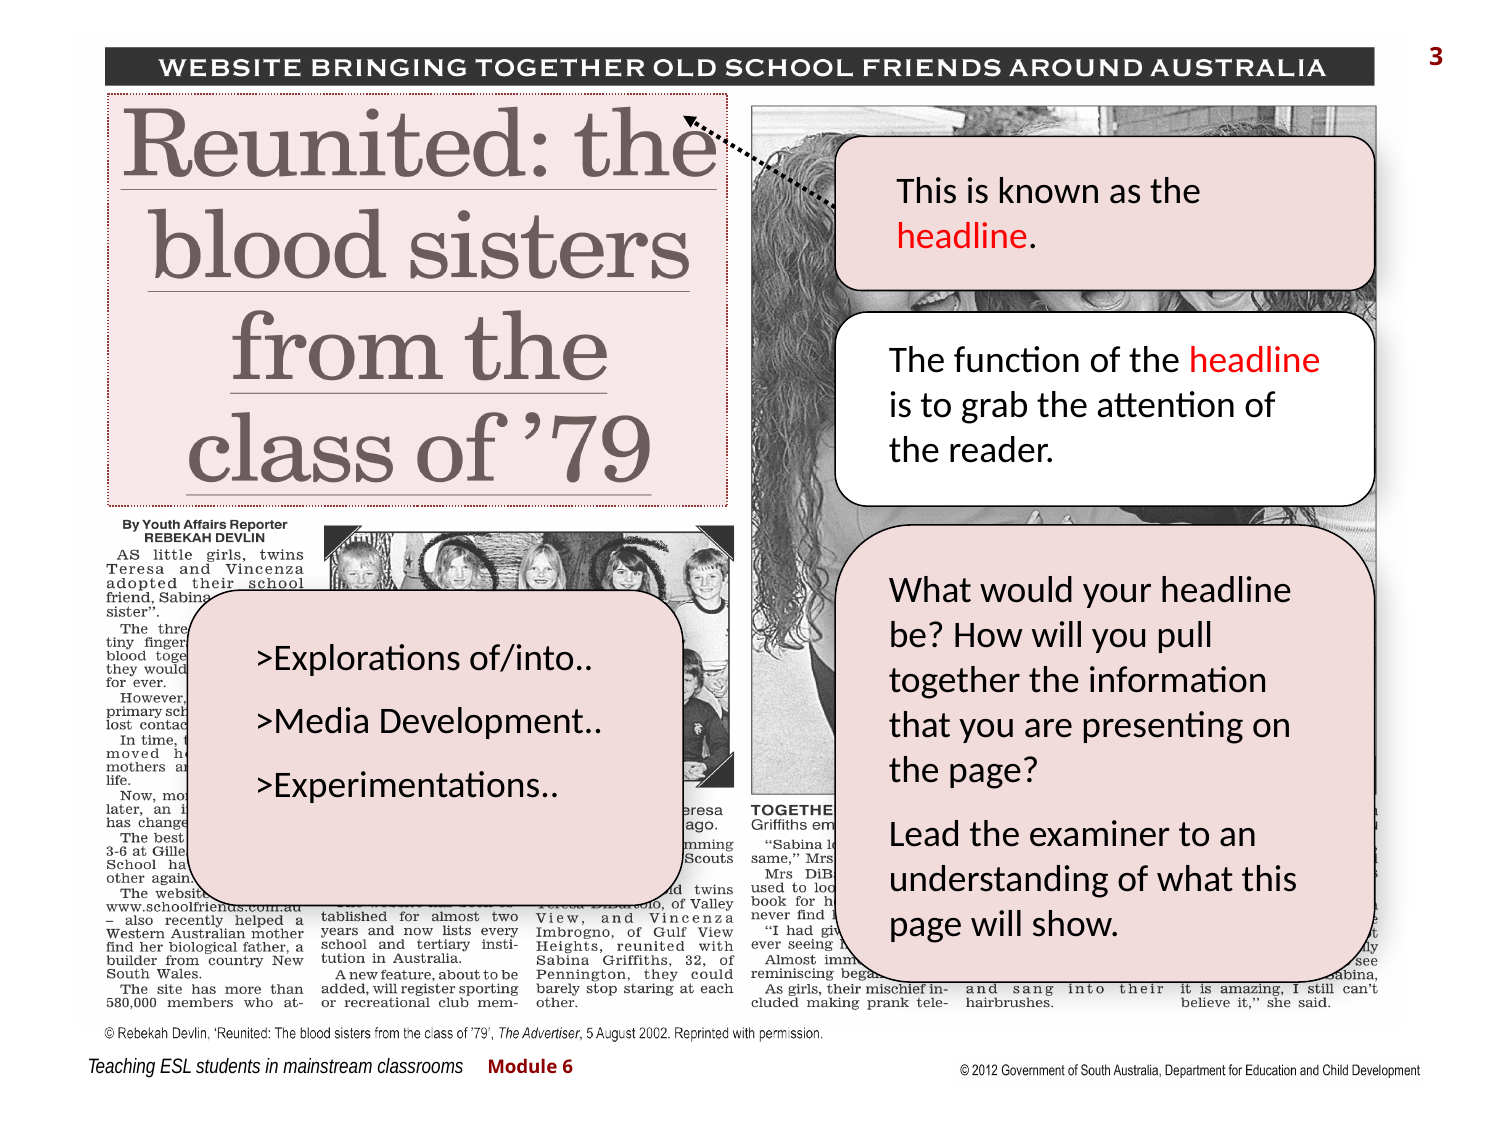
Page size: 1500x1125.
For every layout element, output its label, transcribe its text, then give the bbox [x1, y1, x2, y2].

picture [76, 31, 1403, 1055]
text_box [834, 134, 1375, 291]
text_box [834, 524, 1375, 983]
text_box 3 [1403, 33, 1459, 96]
picture [955, 1055, 1426, 1084]
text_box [834, 303, 1375, 507]
text_box Teaching ESL students in mainstream classrooms Module 6 [72, 1045, 959, 1096]
